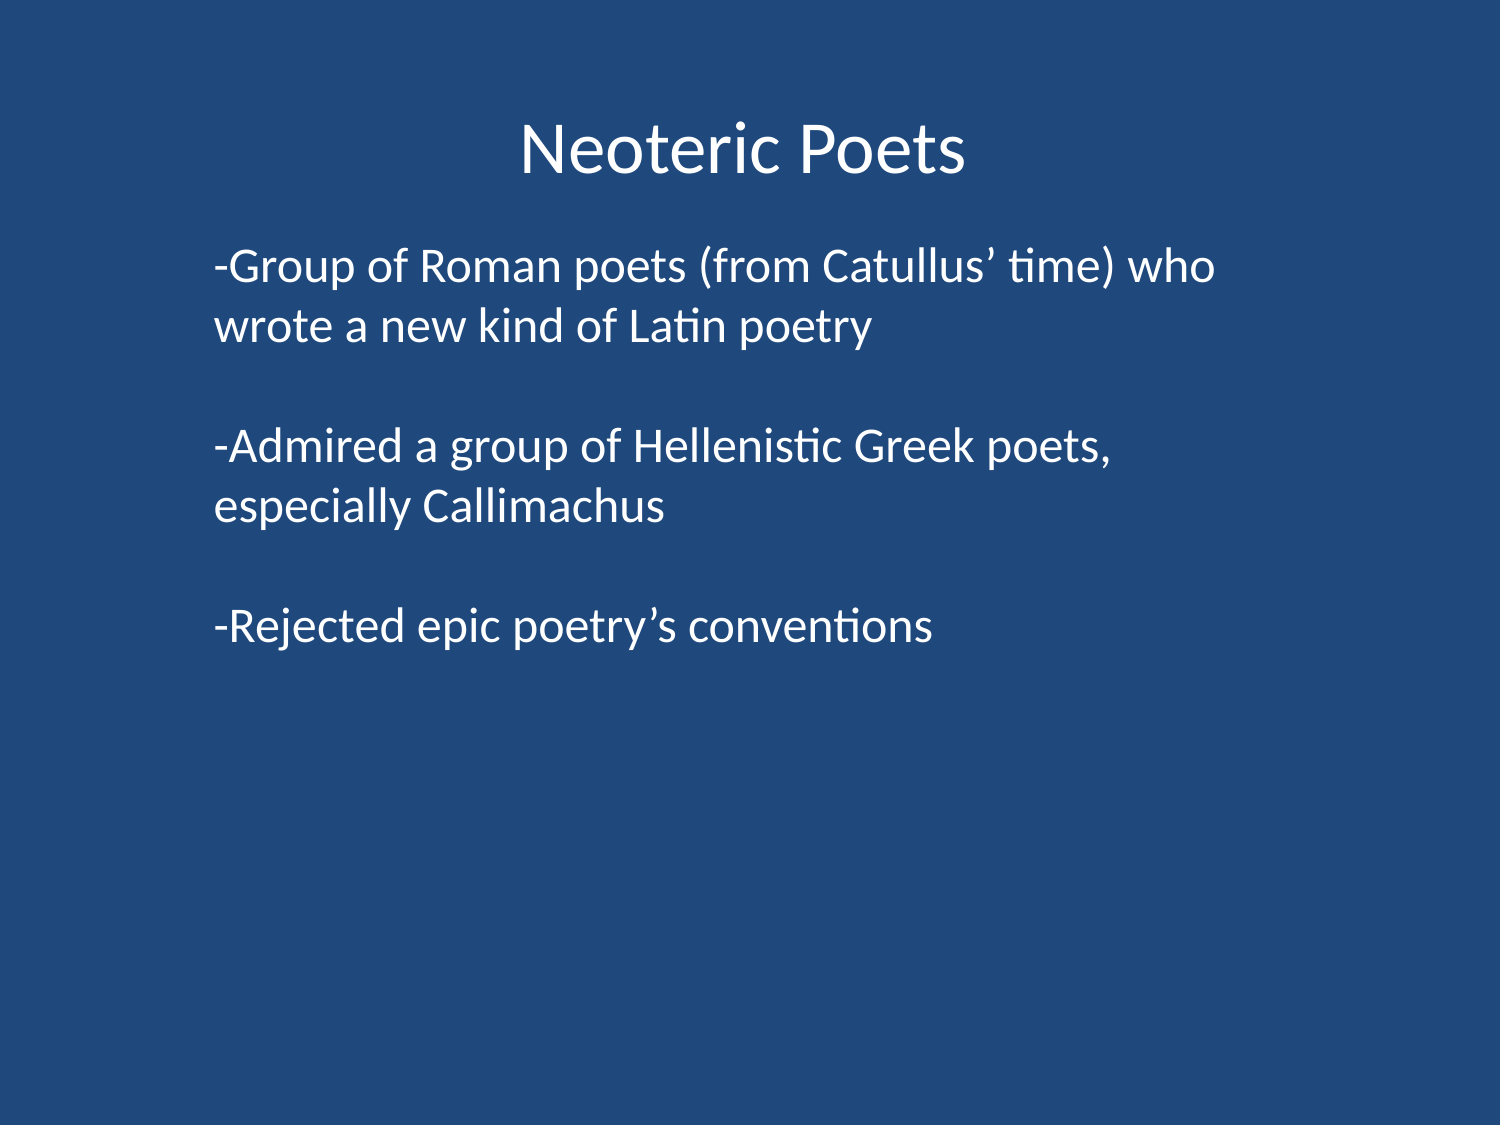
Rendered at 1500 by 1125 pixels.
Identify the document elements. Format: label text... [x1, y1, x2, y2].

text_box -Group of Roman poets (from Catullus’ time) who wrote a new kind of Latin poetry -Admired a group of Hellenistic Greek poets, especially Callimachus -Rejected epic poetry’s conventions [198, 225, 1289, 781]
text_box Neoteric Poets [198, 90, 1289, 196]
